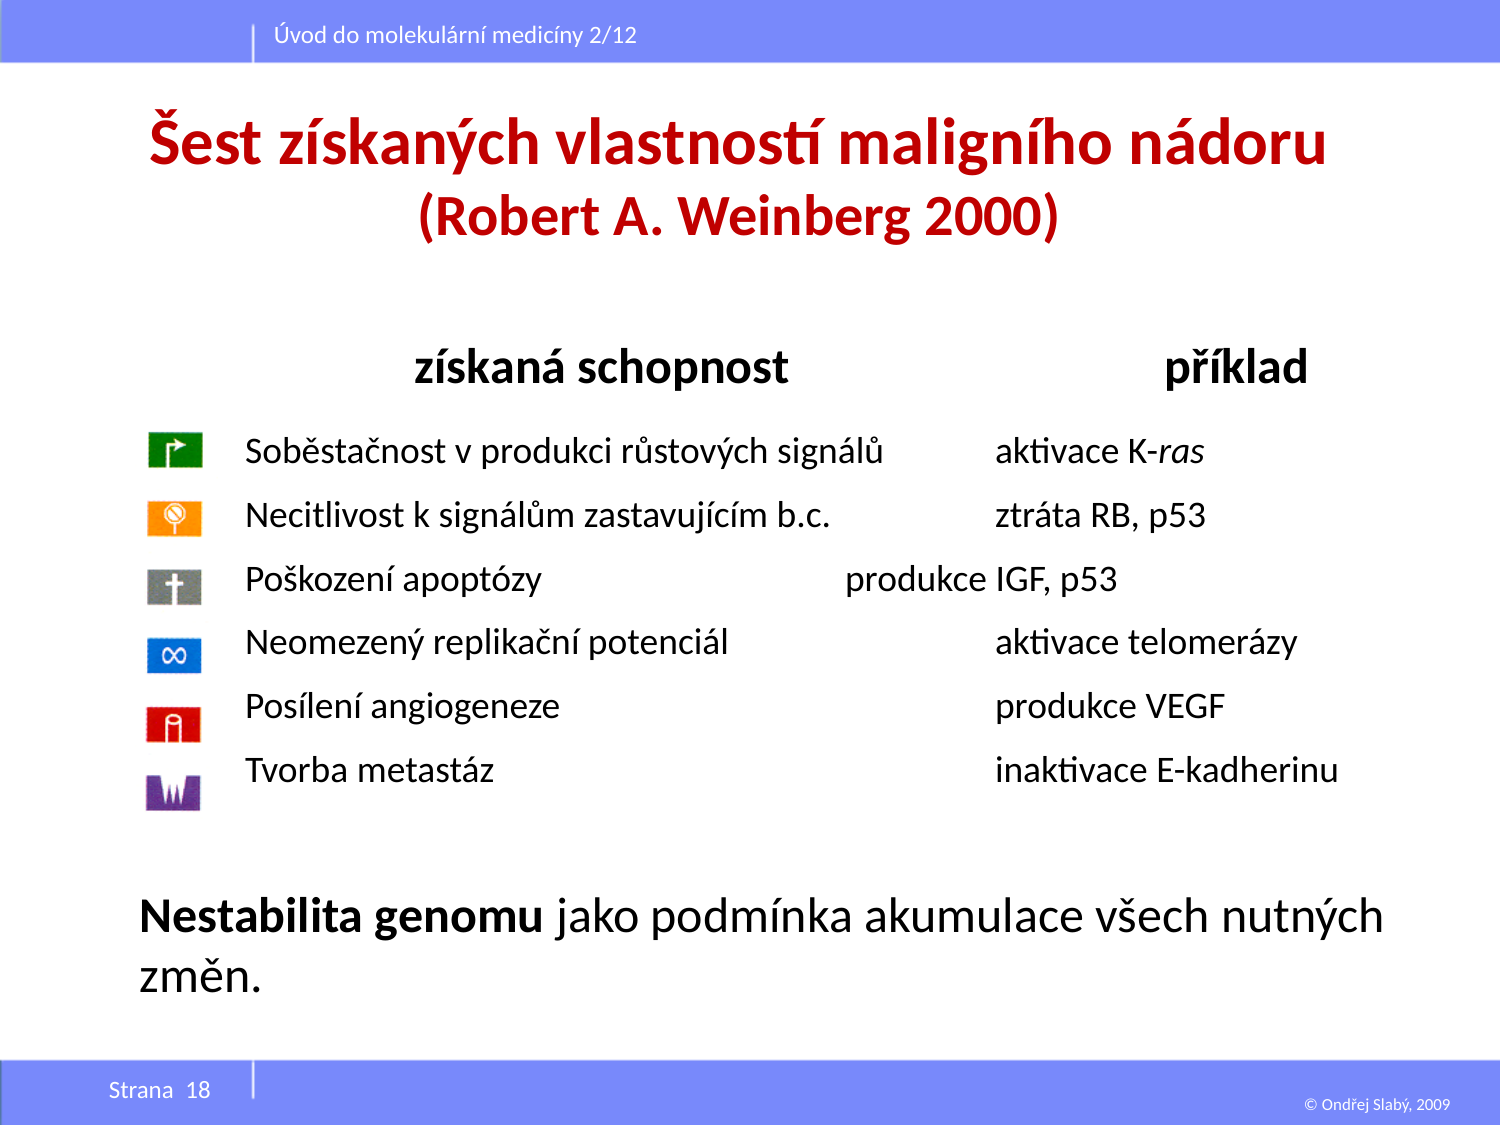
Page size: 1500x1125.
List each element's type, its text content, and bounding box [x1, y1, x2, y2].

text_box získaná schopnost příklad [100, 326, 1438, 401]
picture [0, 0, 1500, 1125]
text_box Strana 18 [94, 1066, 227, 1112]
text_box Soběstačnost v produkci růstových signálů aktivace K-ras Necitlivost k signálům zastavujícím b.c. ztráta RB, p53 Poškození apoptózy produkce IGF, p53 Neomezený replikační potenciál aktivace telomerázy Posílení angiogeneze produkce VEGF Tvorba metastáz inaktivace E-kadherinu [230, 350, 1500, 862]
text_box Nestabilita genomu jako podmínka akumulace všech nutných změn. [125, 874, 1425, 1010]
text_box Šest získaných vlastností maligního nádoru (Robert A. Weinberg 2000) [76, 90, 1402, 255]
text_box © Ondřej Slabý, 2009 [1289, 1066, 1466, 1121]
text_box Úvod do molekulární medicíny 2/12 [259, 11, 653, 57]
